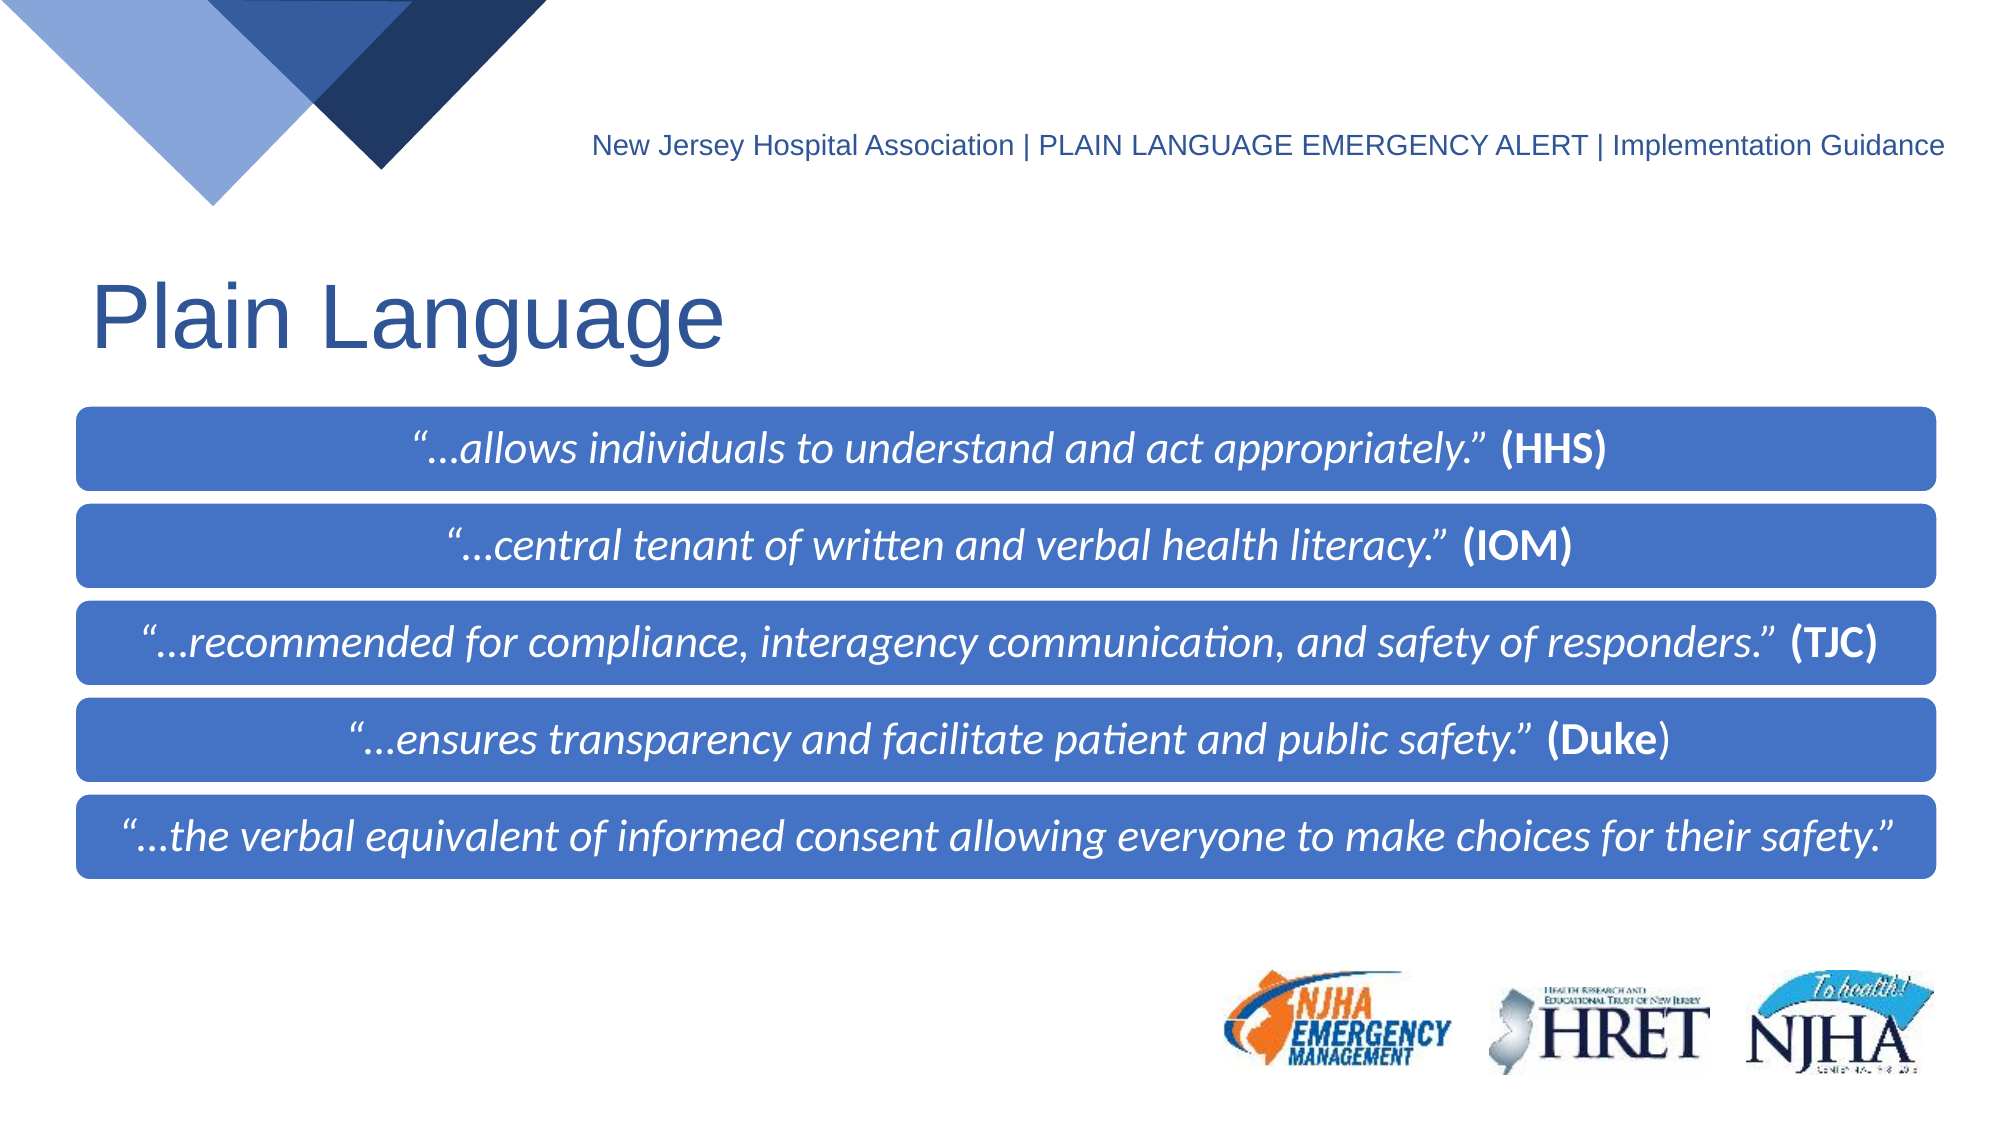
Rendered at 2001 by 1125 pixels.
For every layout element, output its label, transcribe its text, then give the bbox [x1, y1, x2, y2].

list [74, 360, 1938, 925]
title Plain Language [75, 226, 1938, 360]
picture [1746, 970, 1934, 1075]
picture [1223, 970, 1453, 1067]
picture [1489, 987, 1710, 1075]
